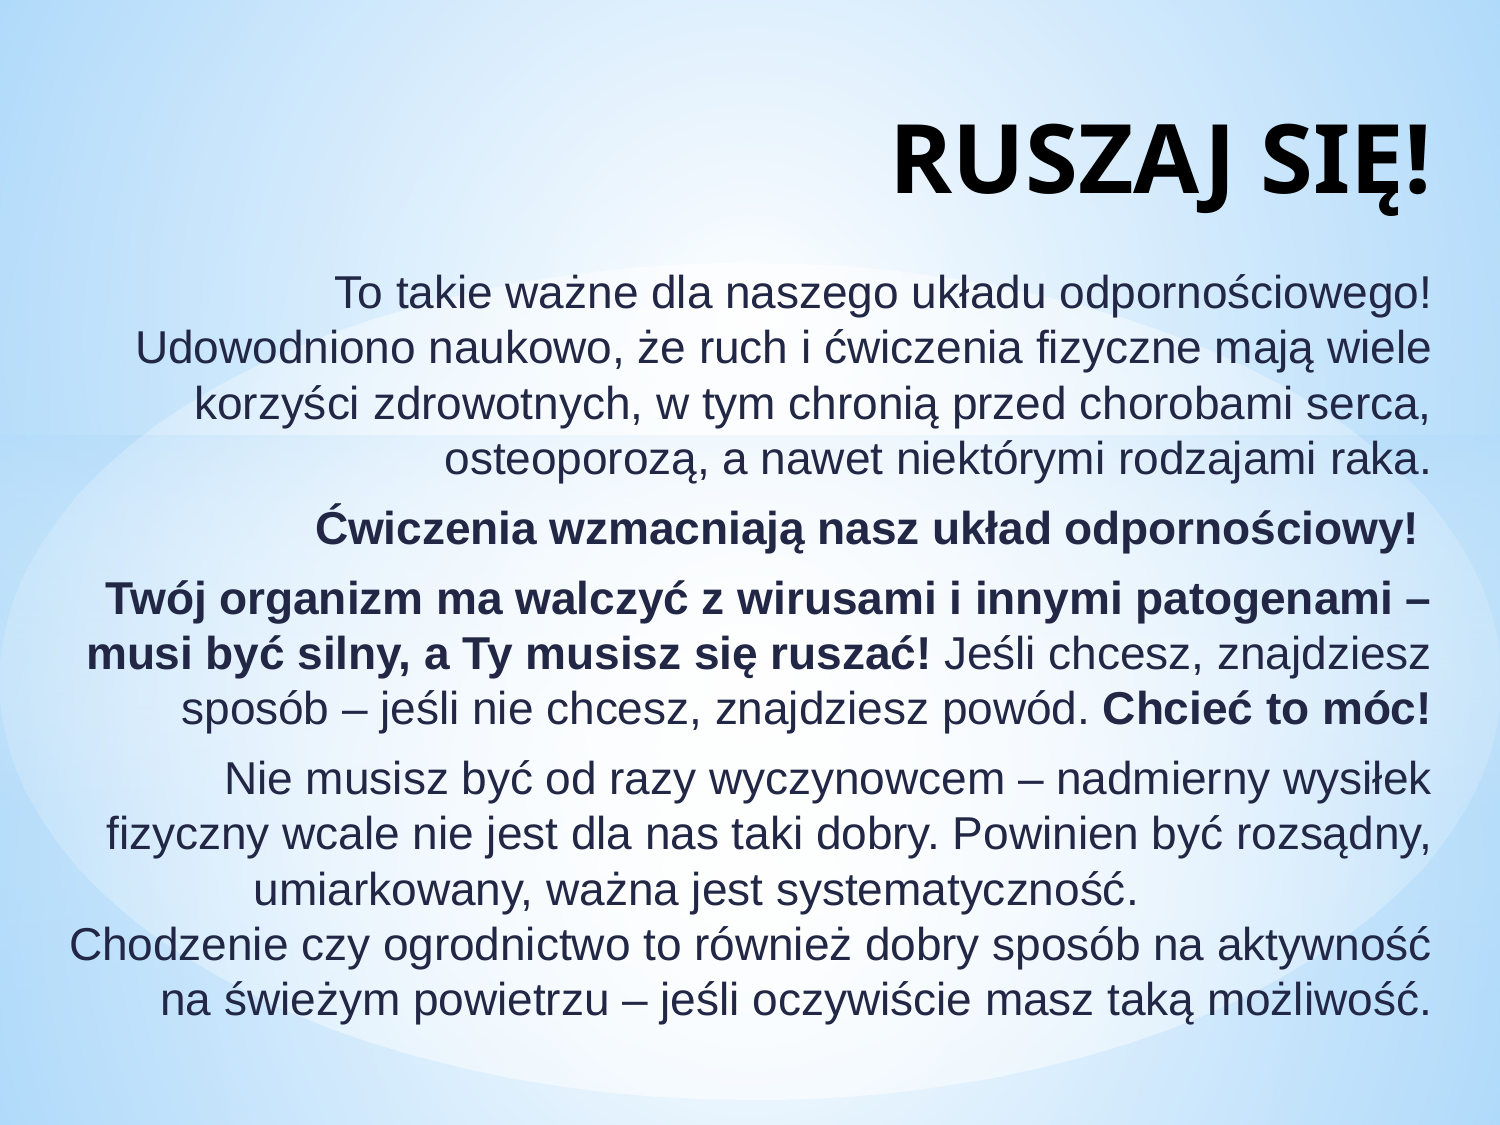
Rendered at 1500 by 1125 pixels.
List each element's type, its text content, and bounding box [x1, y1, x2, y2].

list To takie ważne dla naszego układu odpornościowego! Udowodniono naukowo, że ruch i ćwiczenia fizyczne mają wiele korzyści zdrowotnych, w tym chronią przed chorobami serca, osteoporozą, a nawet niektórymi rodzajami raka. Ćwiczenia wzmacniają nasz układ odpornościowy! Twój organizm ma walczyć z wirusami i innymi patogenami – musi być silny, a Ty musisz się ruszać! Jeśli chcesz, znajdziesz sposób – jeśli nie chcesz, znajdziesz powód. Chcieć to móc! Nie musisz być od razy wyczynowcem – nadmierny wysiłek fizyczny wcale nie jest dla nas taki dobry. Powinien być rozsądny, umiarkowany, ważna jest systematyczność. Chodzenie czy ogrodnictwo to również dobry sposób na aktywność na świeżym powietrzu – jeśli oczywiście masz taką możliwość. [53, 255, 1447, 1083]
title RUSZAJ SIĘ! [53, 0, 1447, 220]
